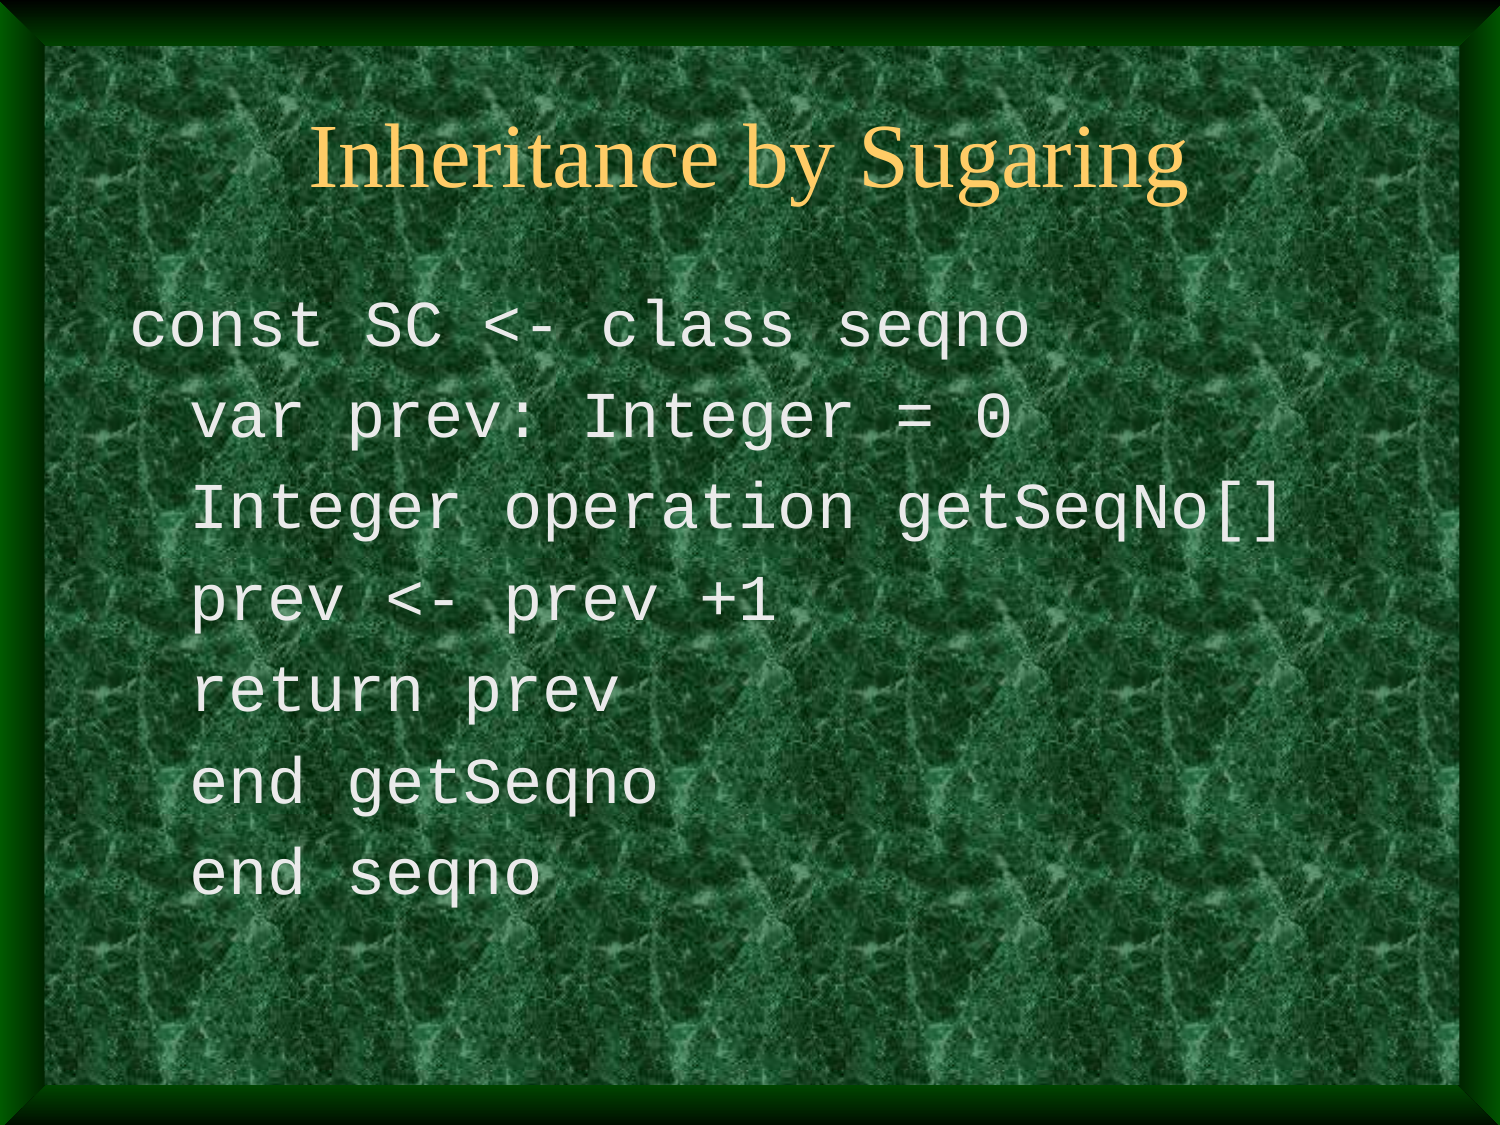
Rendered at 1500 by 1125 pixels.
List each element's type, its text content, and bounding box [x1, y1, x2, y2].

picture [44, 46, 1460, 1085]
list const SC <- class seqno var prev: Integer = 0 Integer operation getSeqNo[] prev <- prev +1 return prev end getSeqno end seqno [114, 272, 1390, 949]
title Inheritance by Sugaring [112, 57, 1388, 246]
